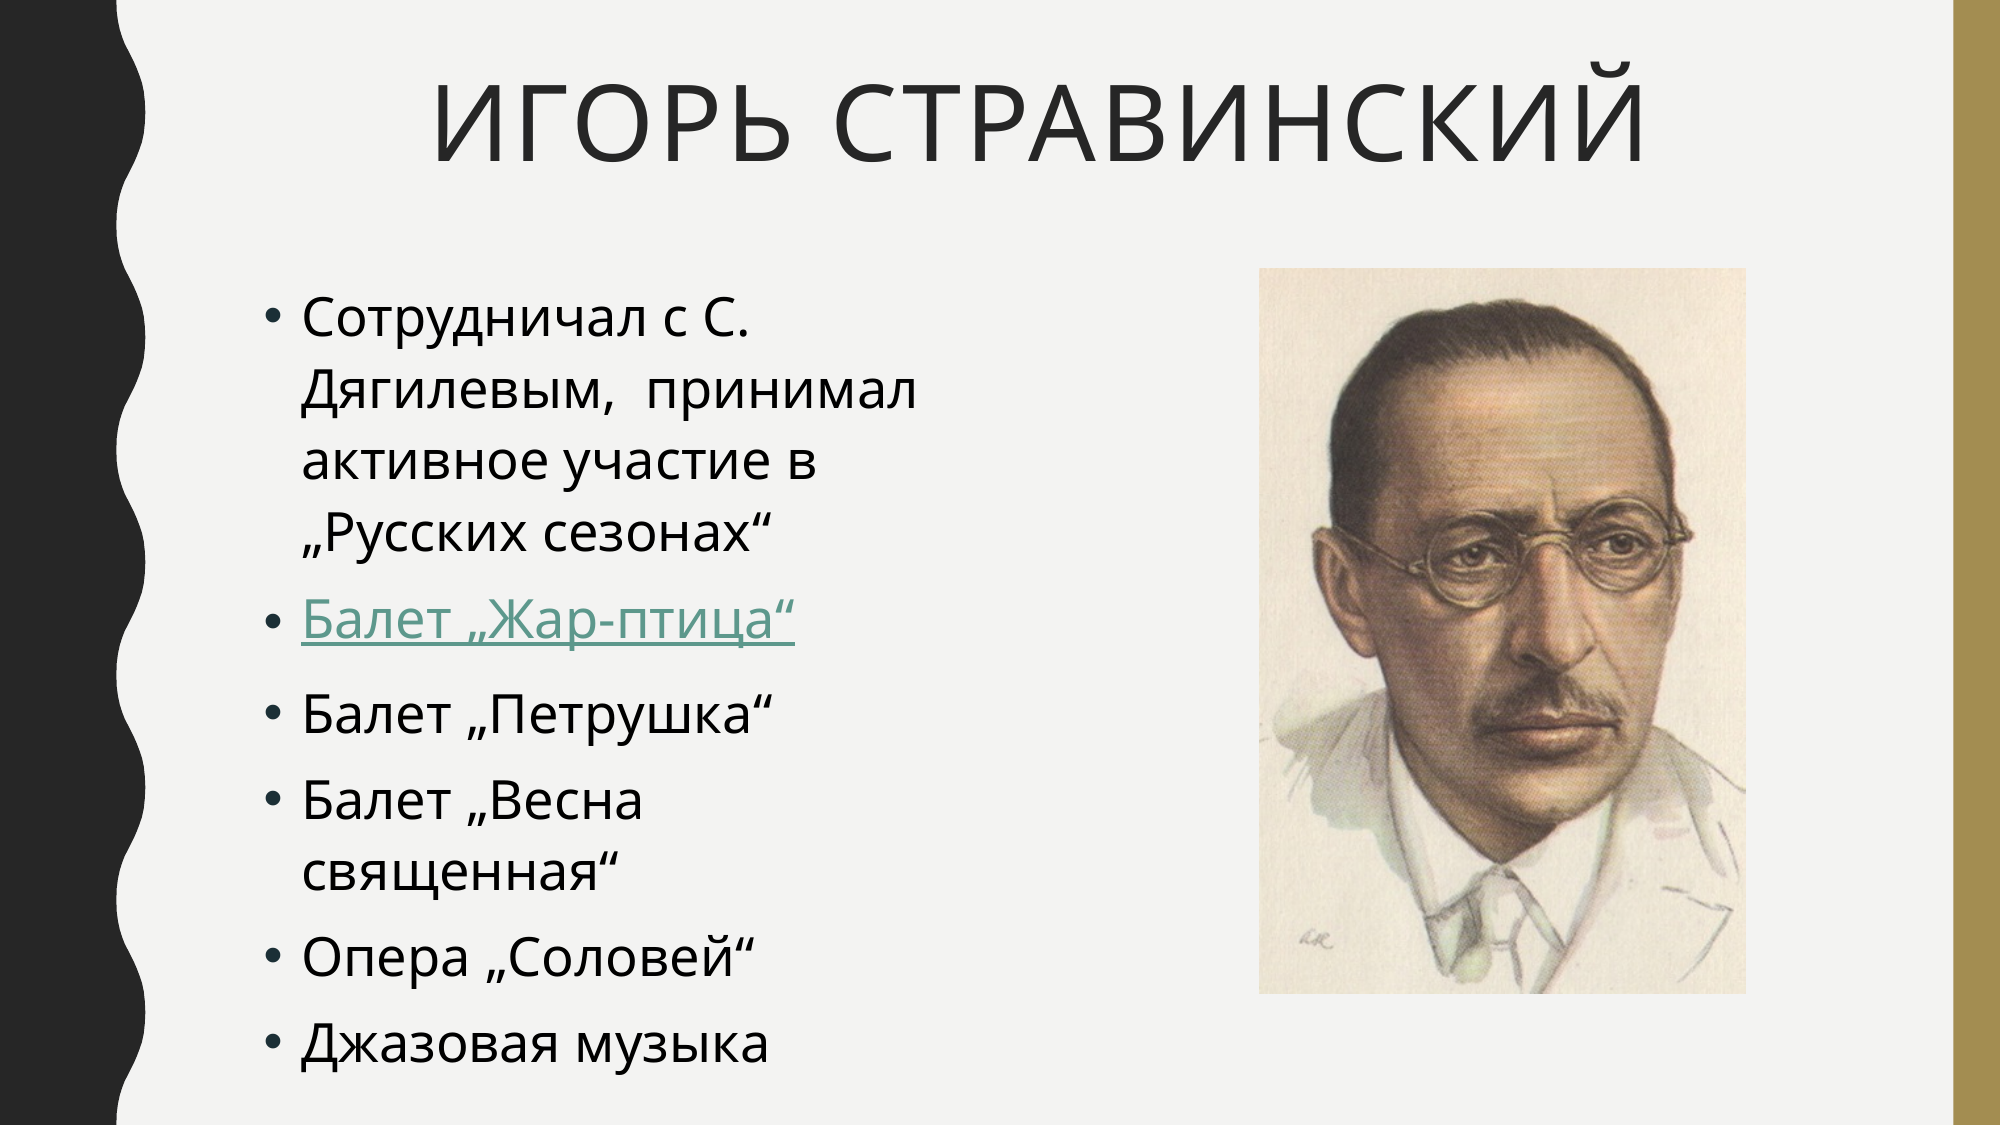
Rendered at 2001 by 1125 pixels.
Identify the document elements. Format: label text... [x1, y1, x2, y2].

picture [1259, 268, 1746, 994]
title Игорь стравинский [205, 62, 1875, 218]
list Сотрудничал с С. Дягилевым, принимал активное участие в „Русских сезонах“ Балет „Жар-птица“ Балет „Петрушка“ Балет „Весна священная“ Опера „Соловей“ Джазовая музыка [248, 268, 981, 968]
